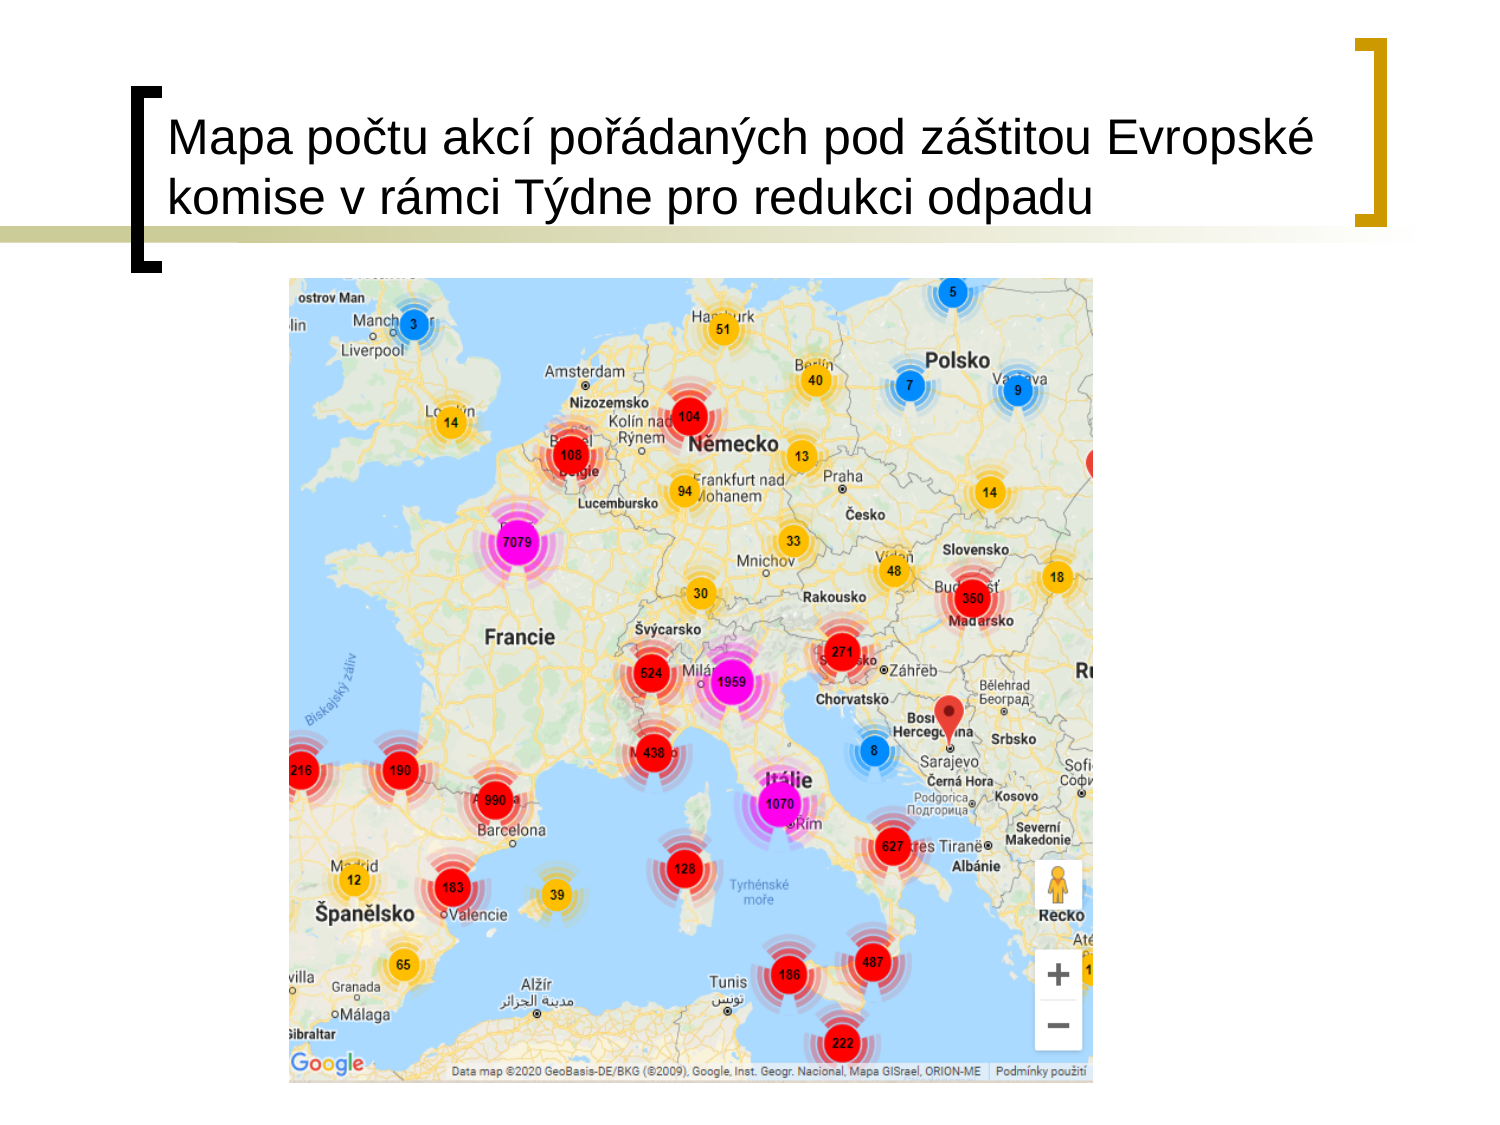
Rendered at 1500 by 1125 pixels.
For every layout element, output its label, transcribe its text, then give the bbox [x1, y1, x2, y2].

picture [288, 278, 1093, 1083]
title Mapa počtu akcí pořádaných pod záštitou Evropské komise v rámci Týdne pro redukci odpadu [152, 15, 1365, 232]
